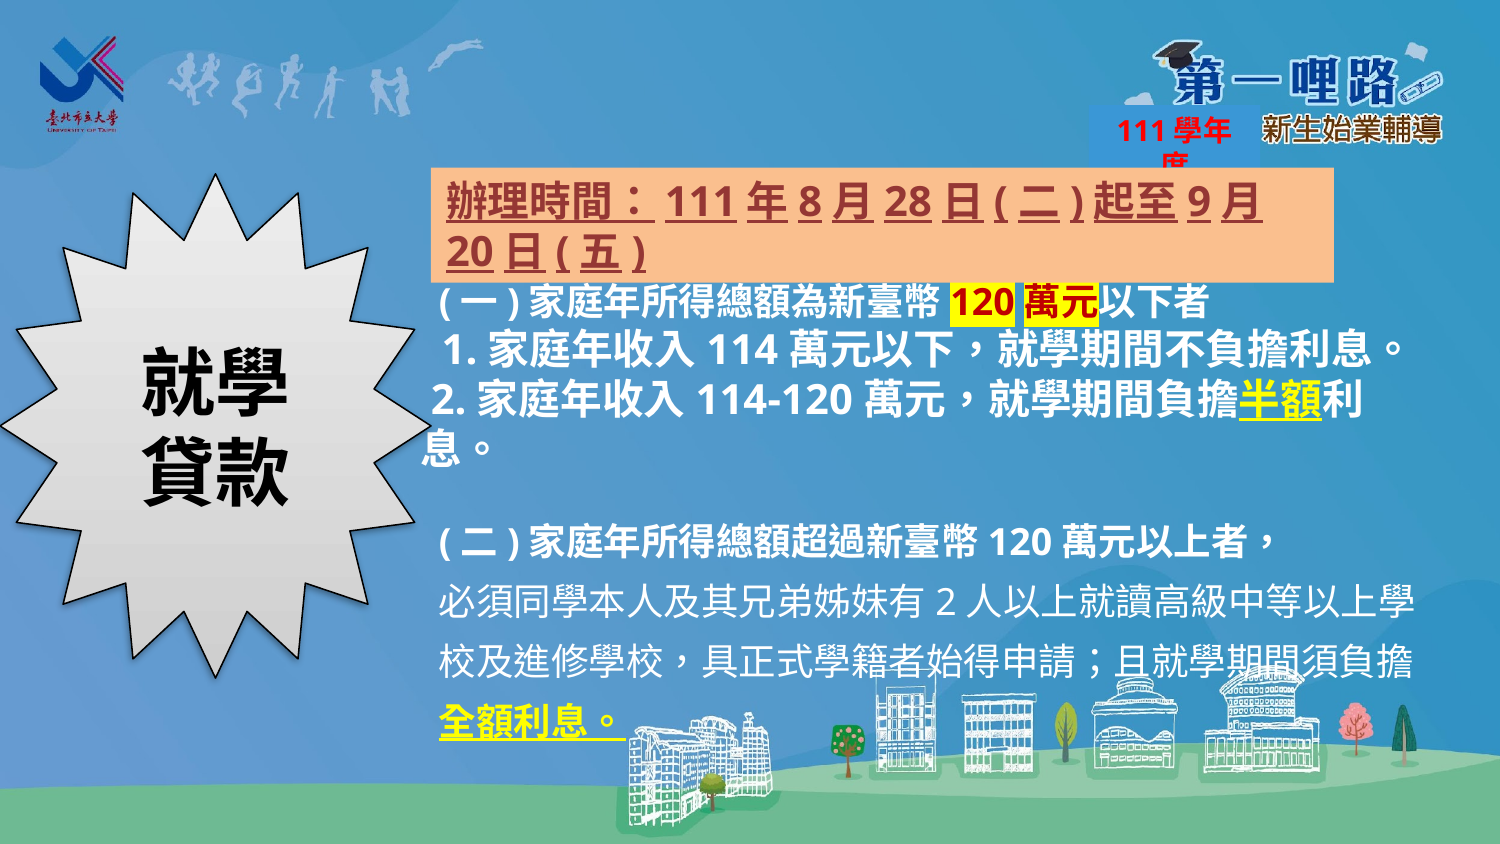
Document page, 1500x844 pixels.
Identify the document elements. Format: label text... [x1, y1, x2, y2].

text_box (一)家庭年所得總額為新臺幣120萬元以下者 1.家庭年收入114萬元以下，就學期間不負擔利息。 2.家庭年收入114-120萬元，就學期間負擔半額利息。 (二)家庭年所得總額超過新臺幣120萬元以上者， 必須同學本人及其兄弟姊妹有2人以上就讀高級中等以上學校及進修學校，具正式學籍者始得申請；且就學期間須負擔全額利息。 [405, 225, 1433, 841]
text_box 就學 貸款 [0, 173, 432, 679]
picture [375, 346, 405, 408]
picture [0, 0, 1500, 844]
text_box 辦理時間：111年8月28日(二)起至9月20日(五) [430, 167, 1334, 283]
picture [375, 444, 405, 506]
